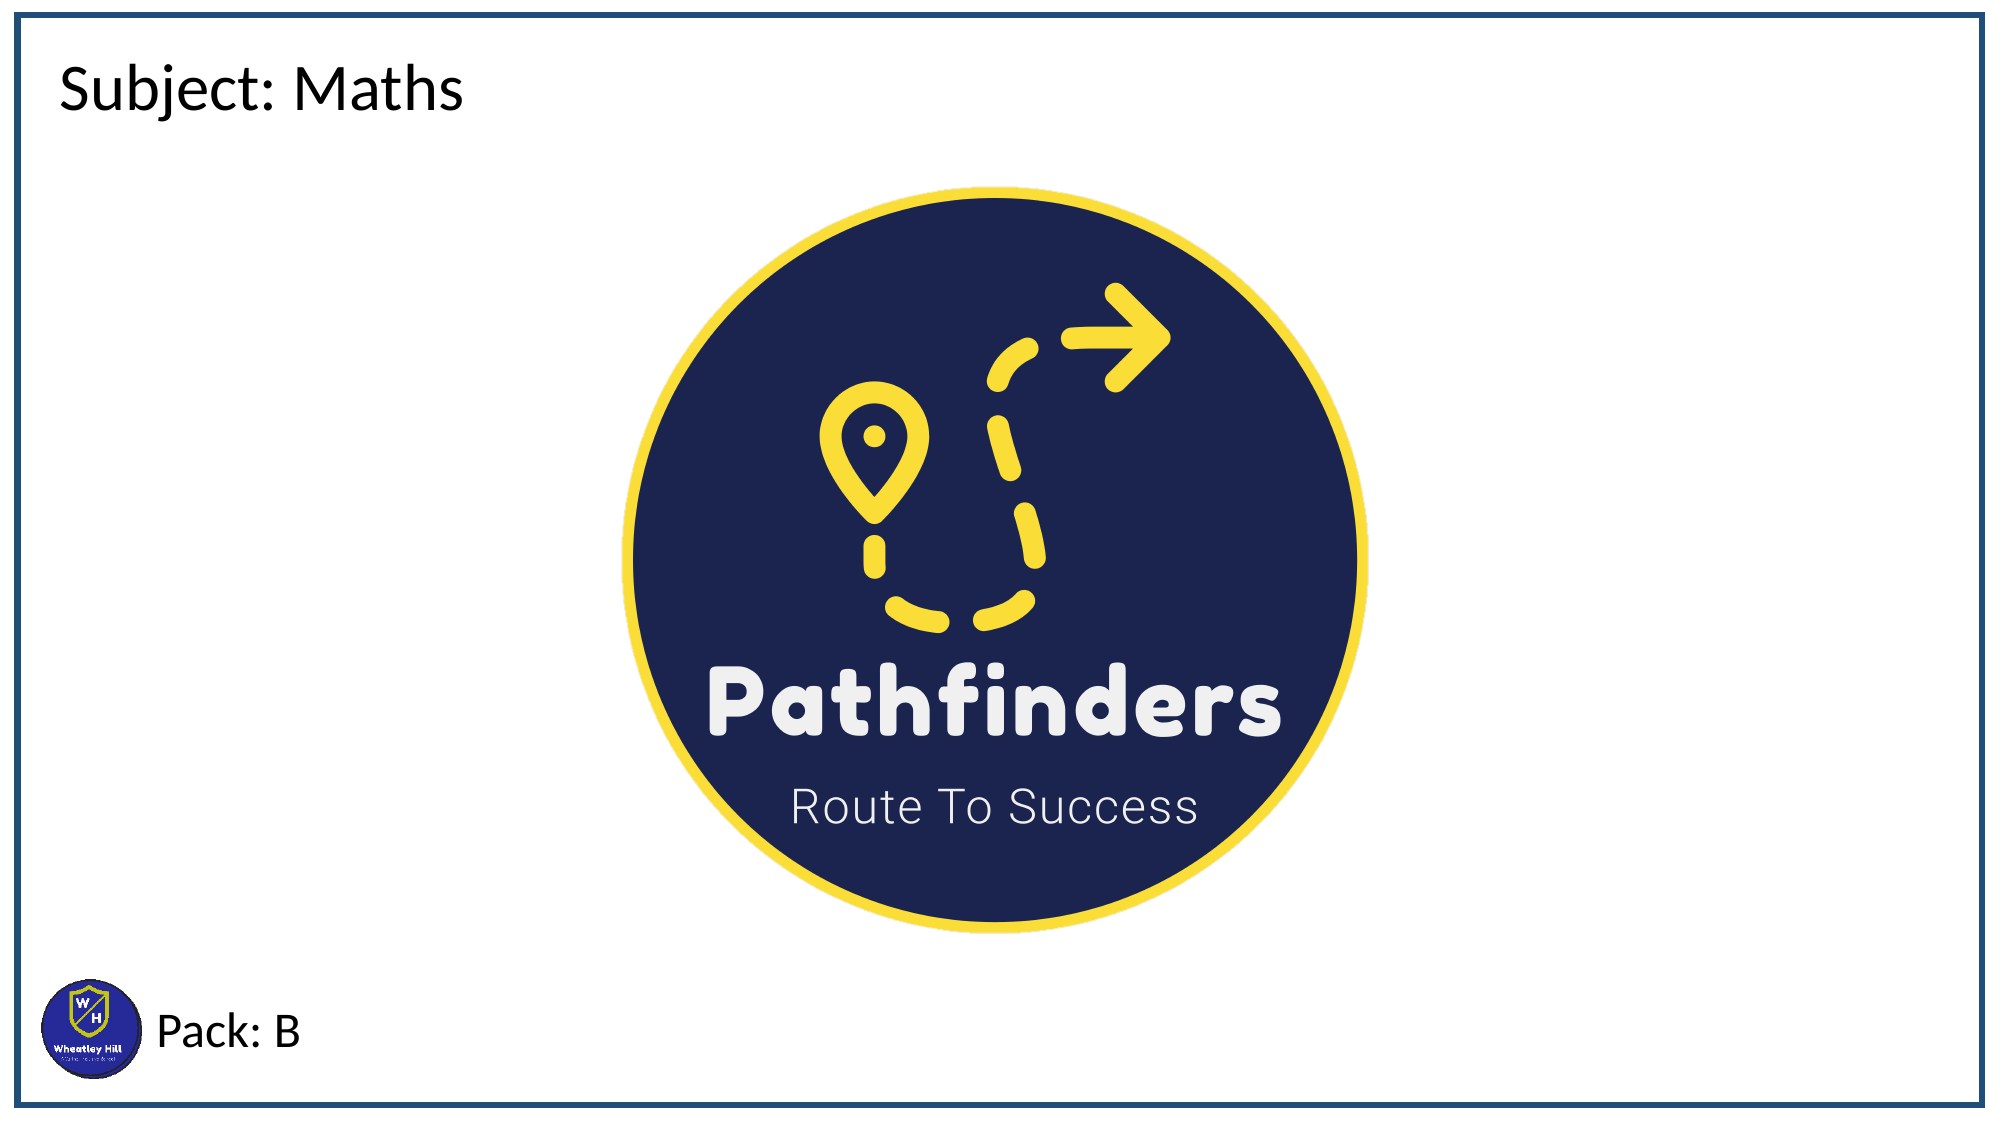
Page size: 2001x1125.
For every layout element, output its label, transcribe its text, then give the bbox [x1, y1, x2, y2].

picture [614, 179, 1380, 947]
text_box [16, 14, 1983, 1106]
text_box Pack: B [142, 989, 323, 1065]
text_box Subject: Maths [44, 36, 1264, 132]
picture [41, 979, 142, 1079]
